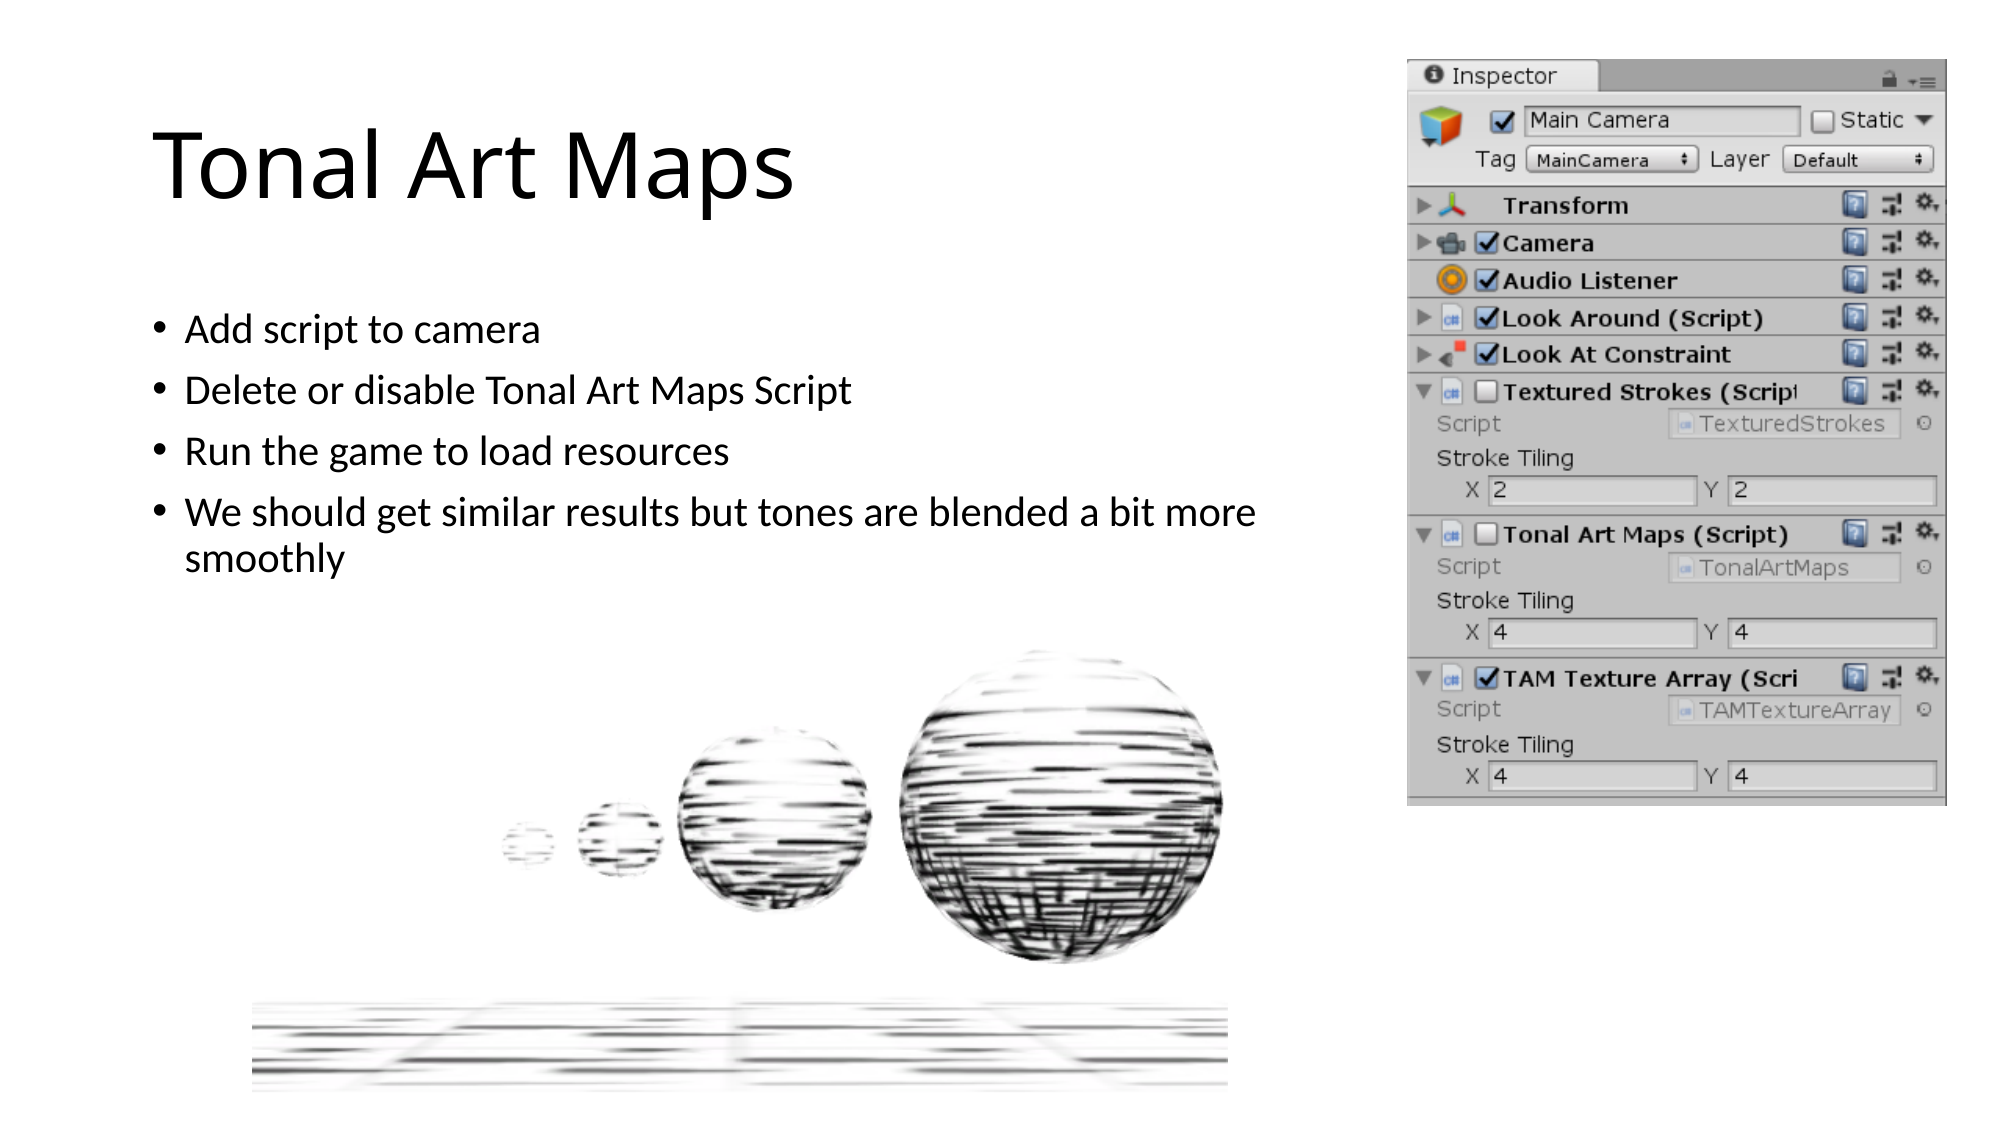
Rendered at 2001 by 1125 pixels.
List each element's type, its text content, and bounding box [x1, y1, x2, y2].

picture [252, 589, 1228, 1125]
title Tonal Art Maps [137, 59, 1407, 278]
list Add script to camera Delete or disable Tonal Art Maps Script Run the game to load resources We should get similar results but tones are blended a bit more smoothly [137, 299, 1387, 590]
picture [1407, 59, 1947, 806]
